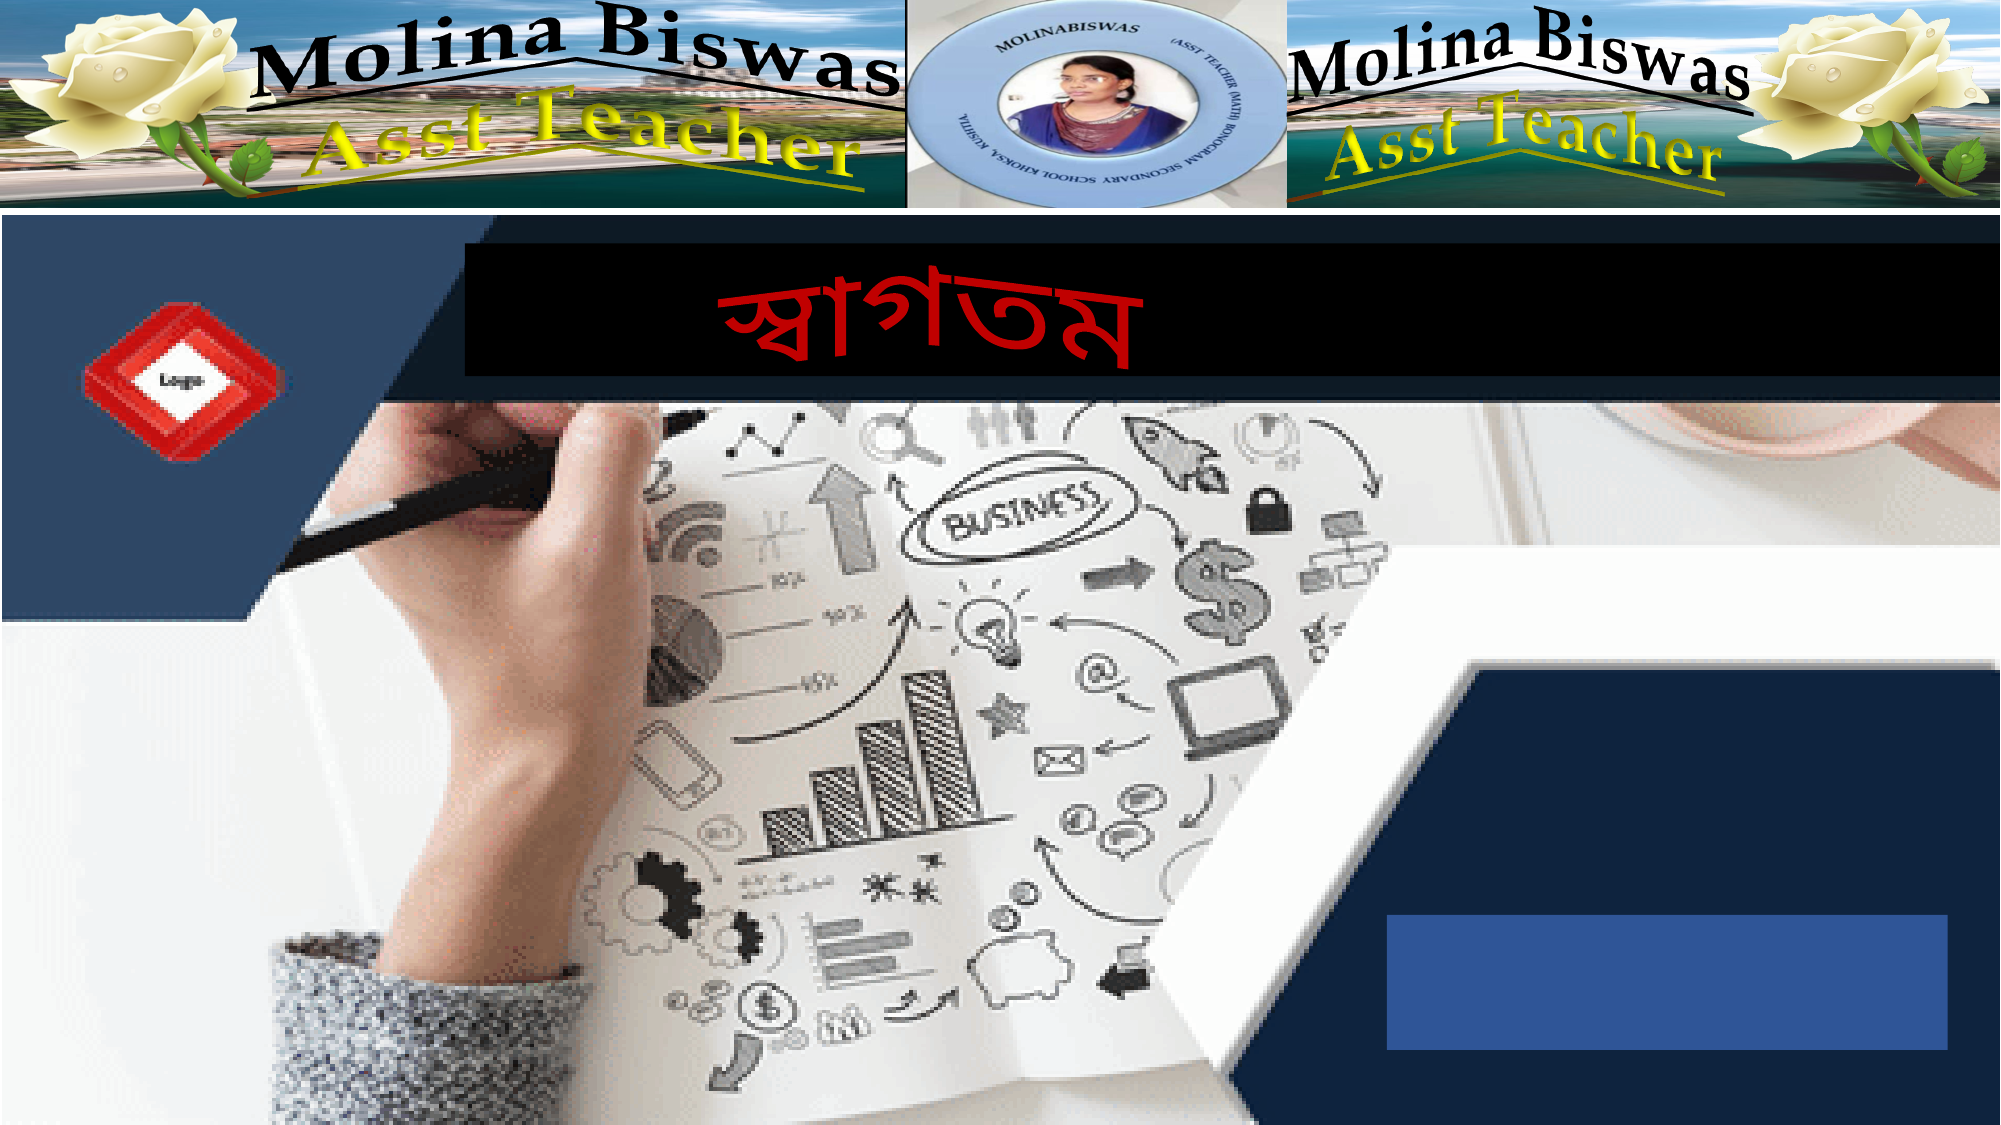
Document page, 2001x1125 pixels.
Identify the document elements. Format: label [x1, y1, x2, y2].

text_box [1386, 914, 1949, 1051]
picture [2, 215, 2000, 1125]
picture [0, 0, 2000, 208]
text_box [464, 242, 2000, 377]
